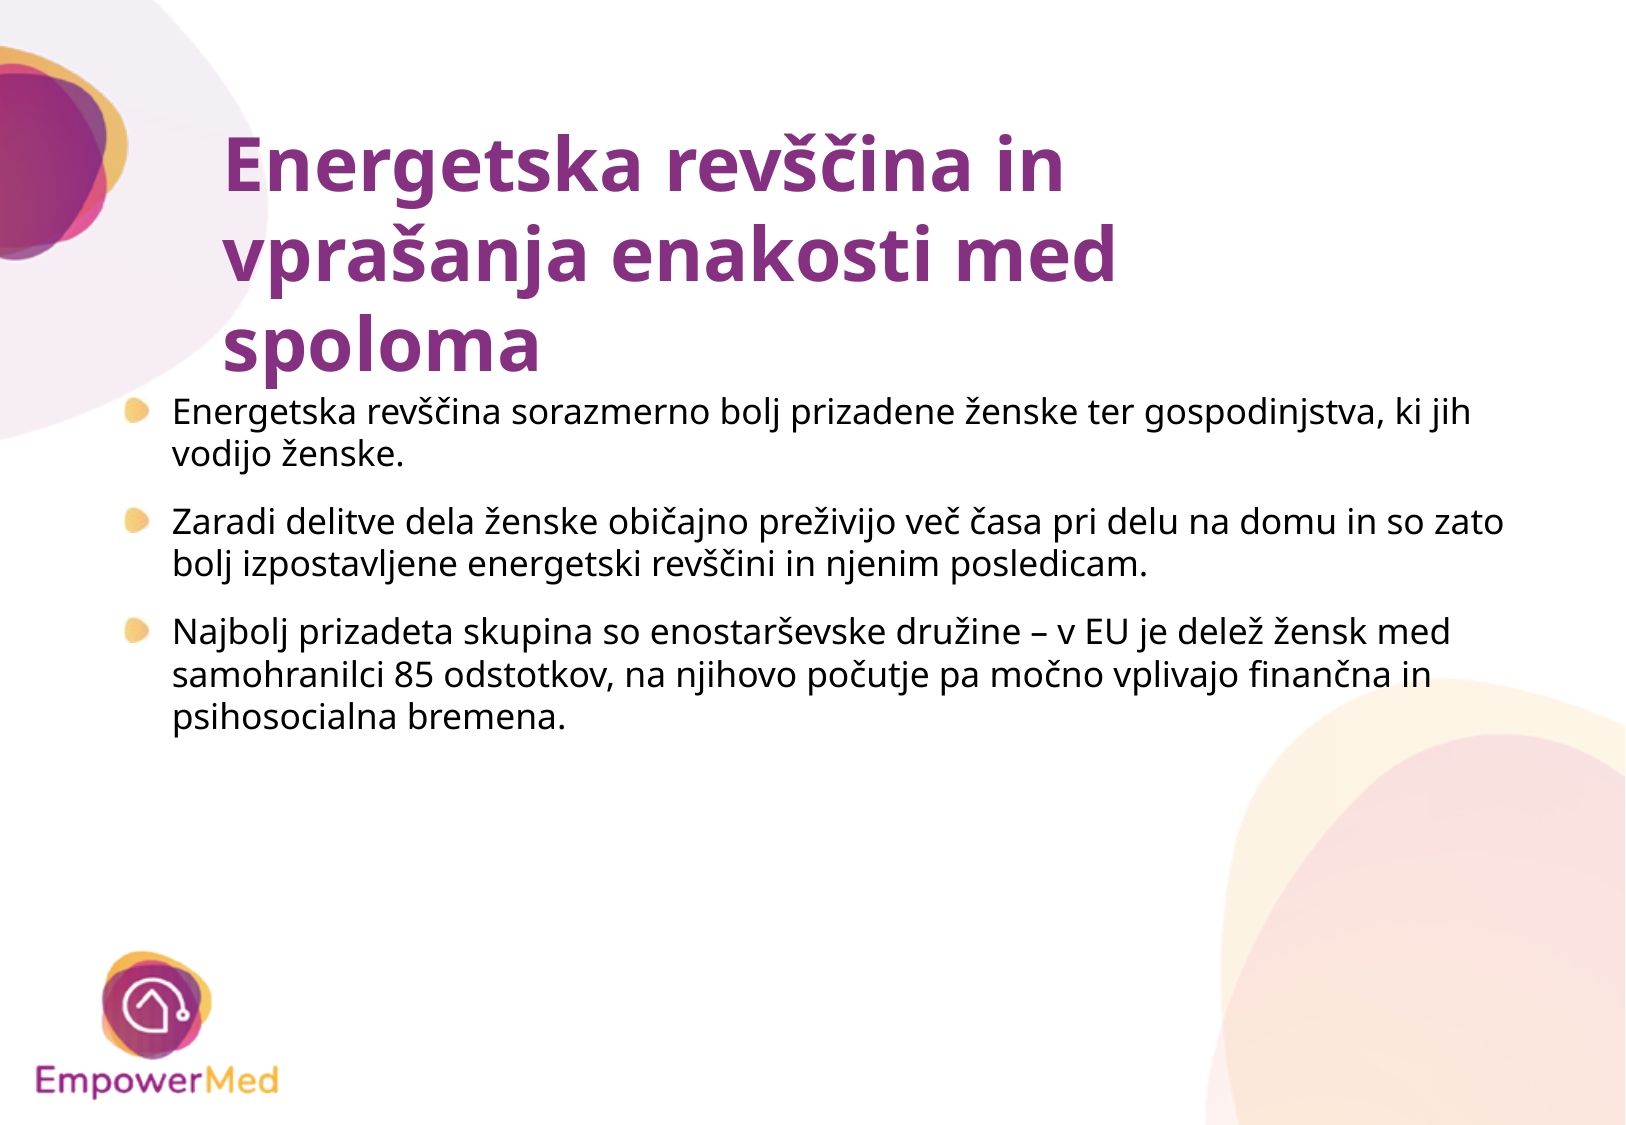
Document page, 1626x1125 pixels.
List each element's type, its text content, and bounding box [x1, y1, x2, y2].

title Energetska revščina in vprašanja enakosti med spoloma [220, 114, 1405, 374]
picture [0, 0, 1625, 1125]
text_box Energetska revščina sorazmerno bolj prizadene ženske ter gospodinjstva, ki jih vodijo ženske. Zaradi delitve dela ženske običajno preživijo več časa pri delu na domu in so zato bolj izpostavljene energetski revščini in njenim posledicam. Najbolj prizadeta skupina so enostarševske družine – v EU je delež žensk med samohranilci 85 odstotkov, na njihovo počutje pa močno vplivajo finančna in psihosocialna bremena. [124, 374, 1514, 737]
